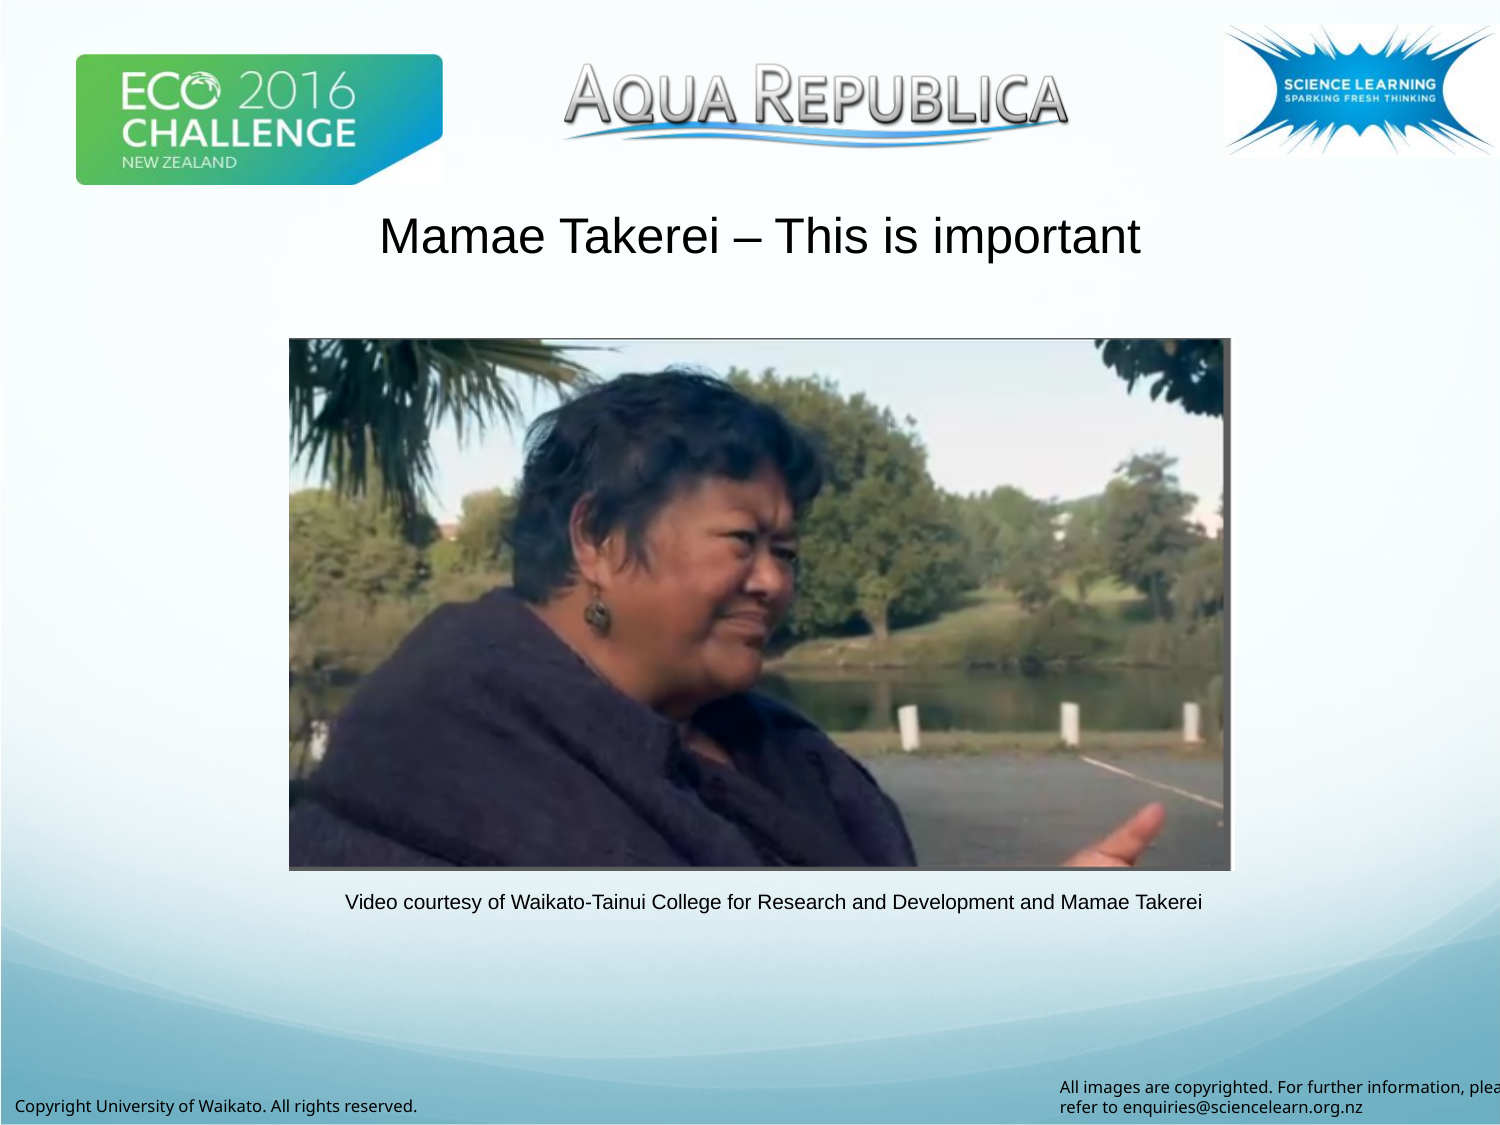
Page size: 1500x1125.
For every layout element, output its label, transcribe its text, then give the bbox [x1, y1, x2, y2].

picture [0, 0, 1500, 1125]
text_box All images are copyrighted. For further information, please refer to enquiries@sciencelearn.org.nz [1045, 1069, 1500, 1125]
text_box Mamae Takerei – This is important [364, 196, 1157, 271]
text_box Copyright University of Waikato. All rights reserved. [0, 1088, 526, 1123]
text_box Video courtesy of Waikato-Tainui College for Research and Development and Mamae Takerei [301, 886, 1247, 922]
